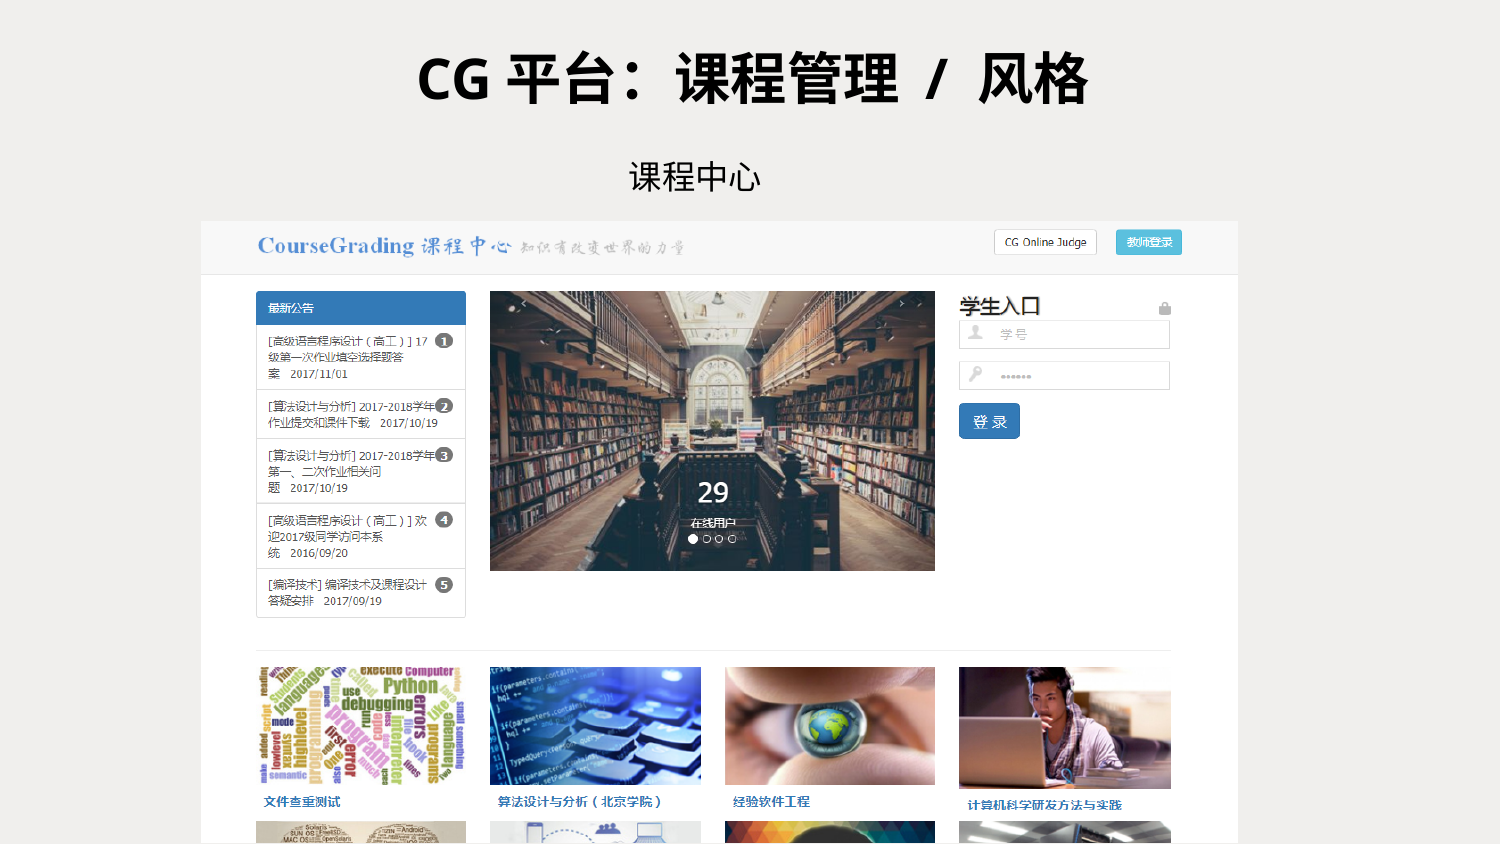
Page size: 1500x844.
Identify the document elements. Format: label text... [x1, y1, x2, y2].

text_box 课程中心 [617, 150, 774, 203]
picture [201, 221, 1238, 843]
text_box CG平台：课程管理 / 风格 [106, 0, 1400, 163]
